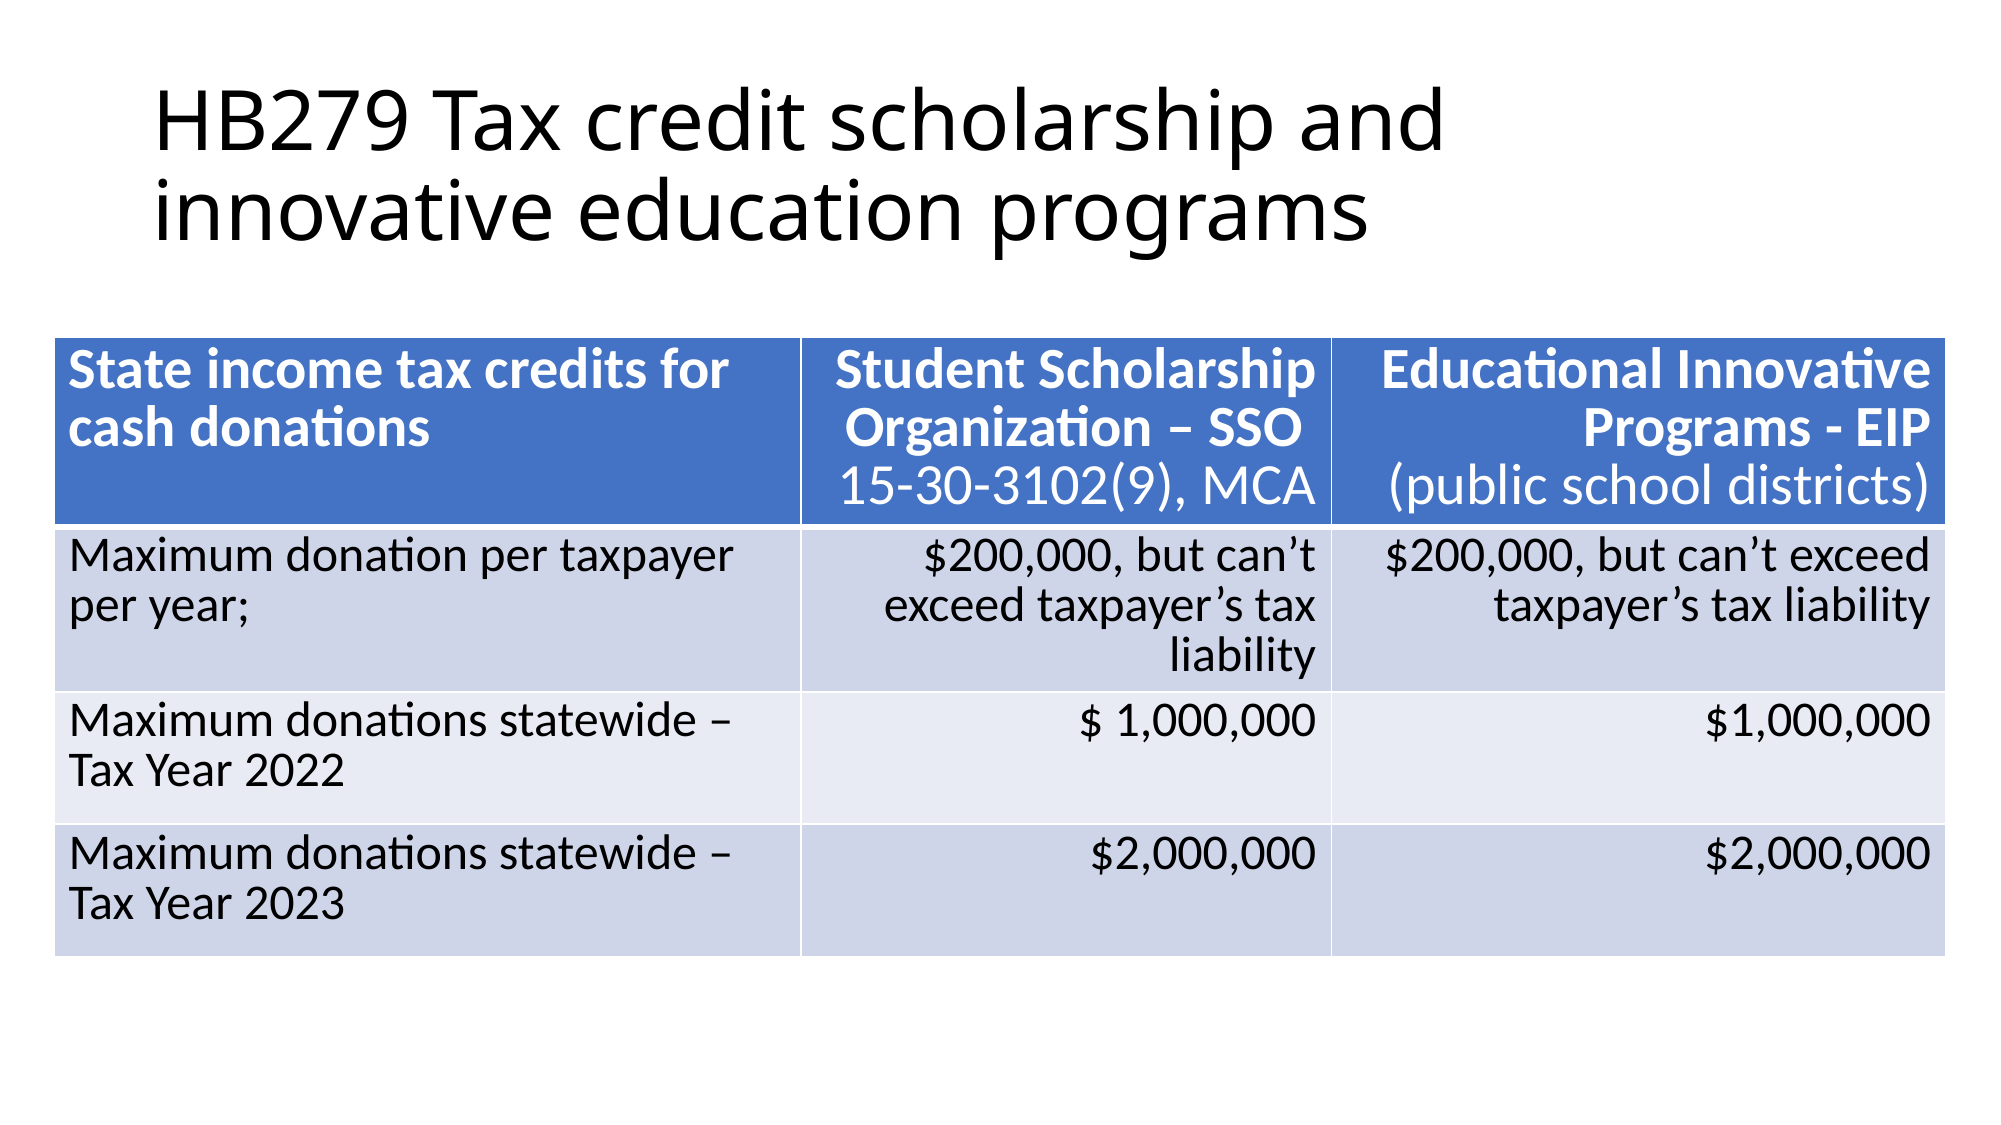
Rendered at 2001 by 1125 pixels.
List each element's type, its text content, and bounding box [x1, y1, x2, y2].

title HB279 Tax credit scholarship and innovative education programs [137, 59, 1863, 278]
table_cell Maximum donations statewide – Tax Year 2023 [55, 825, 800, 956]
table_header Student Scholarship Organization – SSO 15-30-3102(9), MCA [802, 338, 1331, 524]
table_cell Maximum donation per taxpayer per year; [55, 530, 800, 691]
table_cell $200,000, but can’t exceed taxpayer’s tax liability [1332, 530, 1945, 691]
table_cell $2,000,000 [1332, 825, 1945, 956]
table_cell Maximum donations statewide – Tax Year 2022 [55, 693, 800, 823]
table_cell $ 1,000,000 [802, 693, 1331, 823]
table_header Educational Innovative Programs - EIP (public school districts) [1332, 338, 1945, 524]
table_cell $1,000,000 [1332, 693, 1945, 823]
table_cell $2,000,000 [802, 825, 1331, 956]
table_cell $200,000, but can’t exceed taxpayer’s tax liability [802, 530, 1331, 691]
table_header State income tax credits for cash donations [55, 338, 800, 524]
